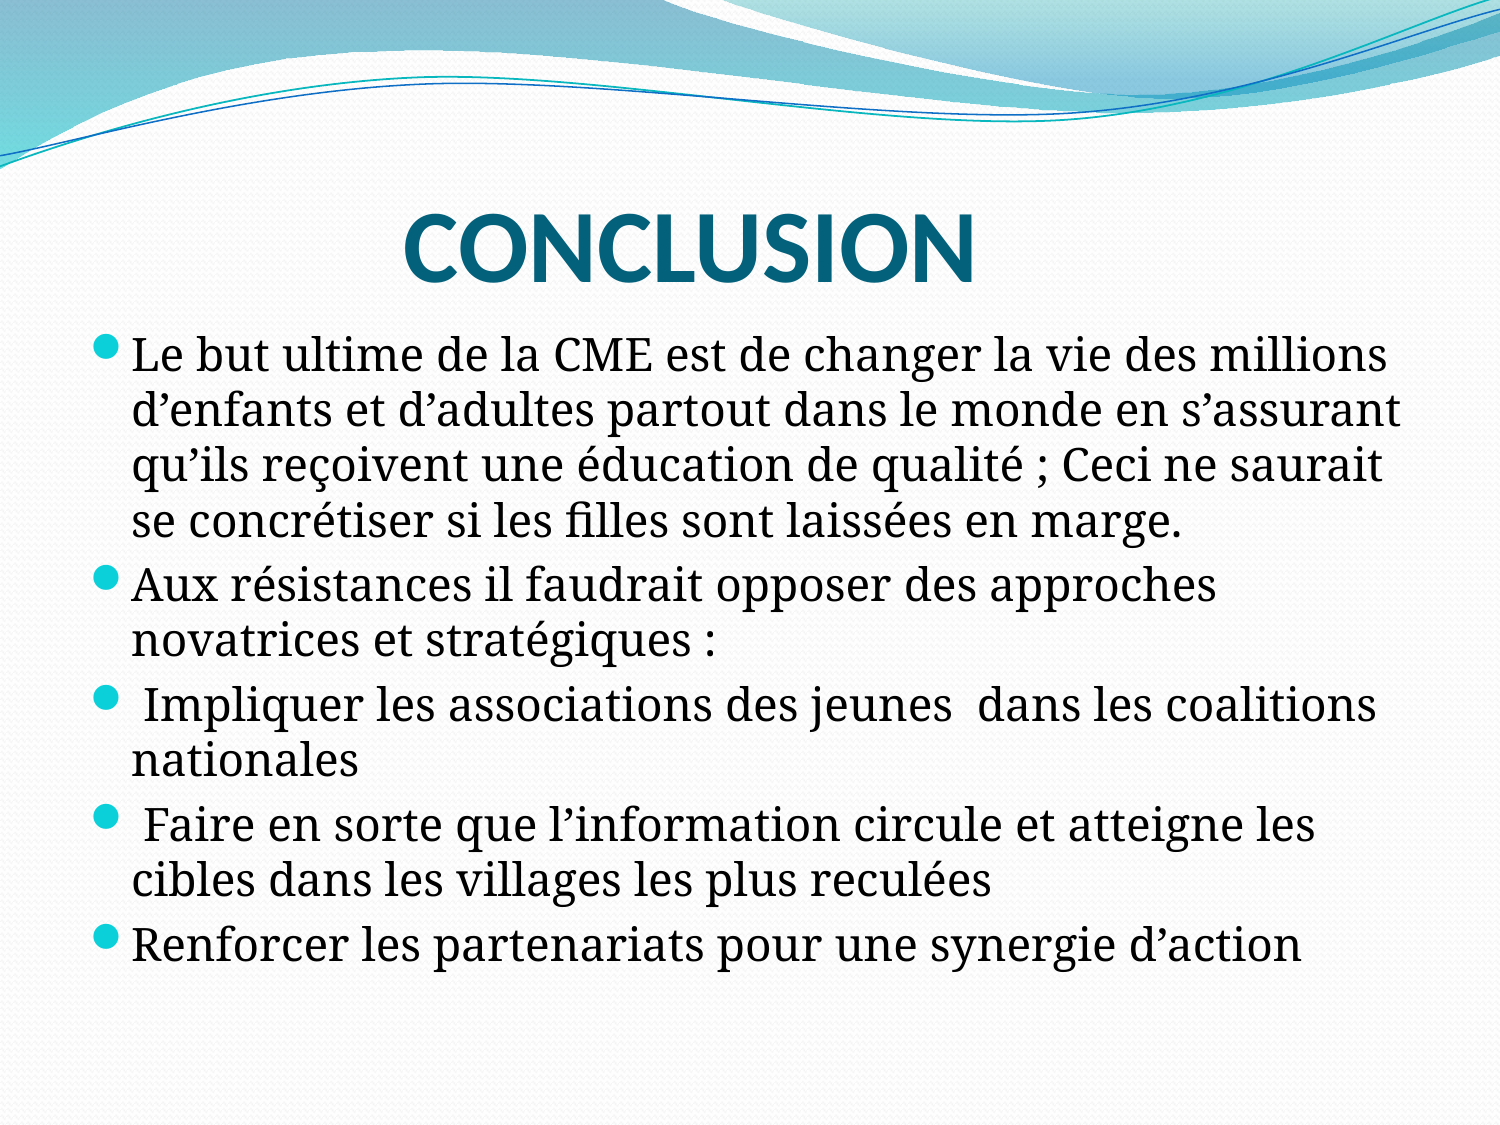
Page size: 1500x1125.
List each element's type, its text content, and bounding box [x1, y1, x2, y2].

title CONCLUSION [75, 115, 1425, 303]
list Le but ultime de la CME est de changer la vie des millions d’enfants et d’adultes partout dans le monde en s’assurant qu’ils reçoivent une éducation de qualité ; Ceci ne saurait se concrétiser si les filles sont laissées en marge. Aux résistances il faudrait opposer des approches novatrices et stratégiques : Impliquer les associations des jeunes dans les coalitions nationales Faire en sorte que l’information circule et atteigne les cibles dans les villages les plus reculées Renforcer les partenariats pour une synergie d’action [75, 317, 1425, 1038]
